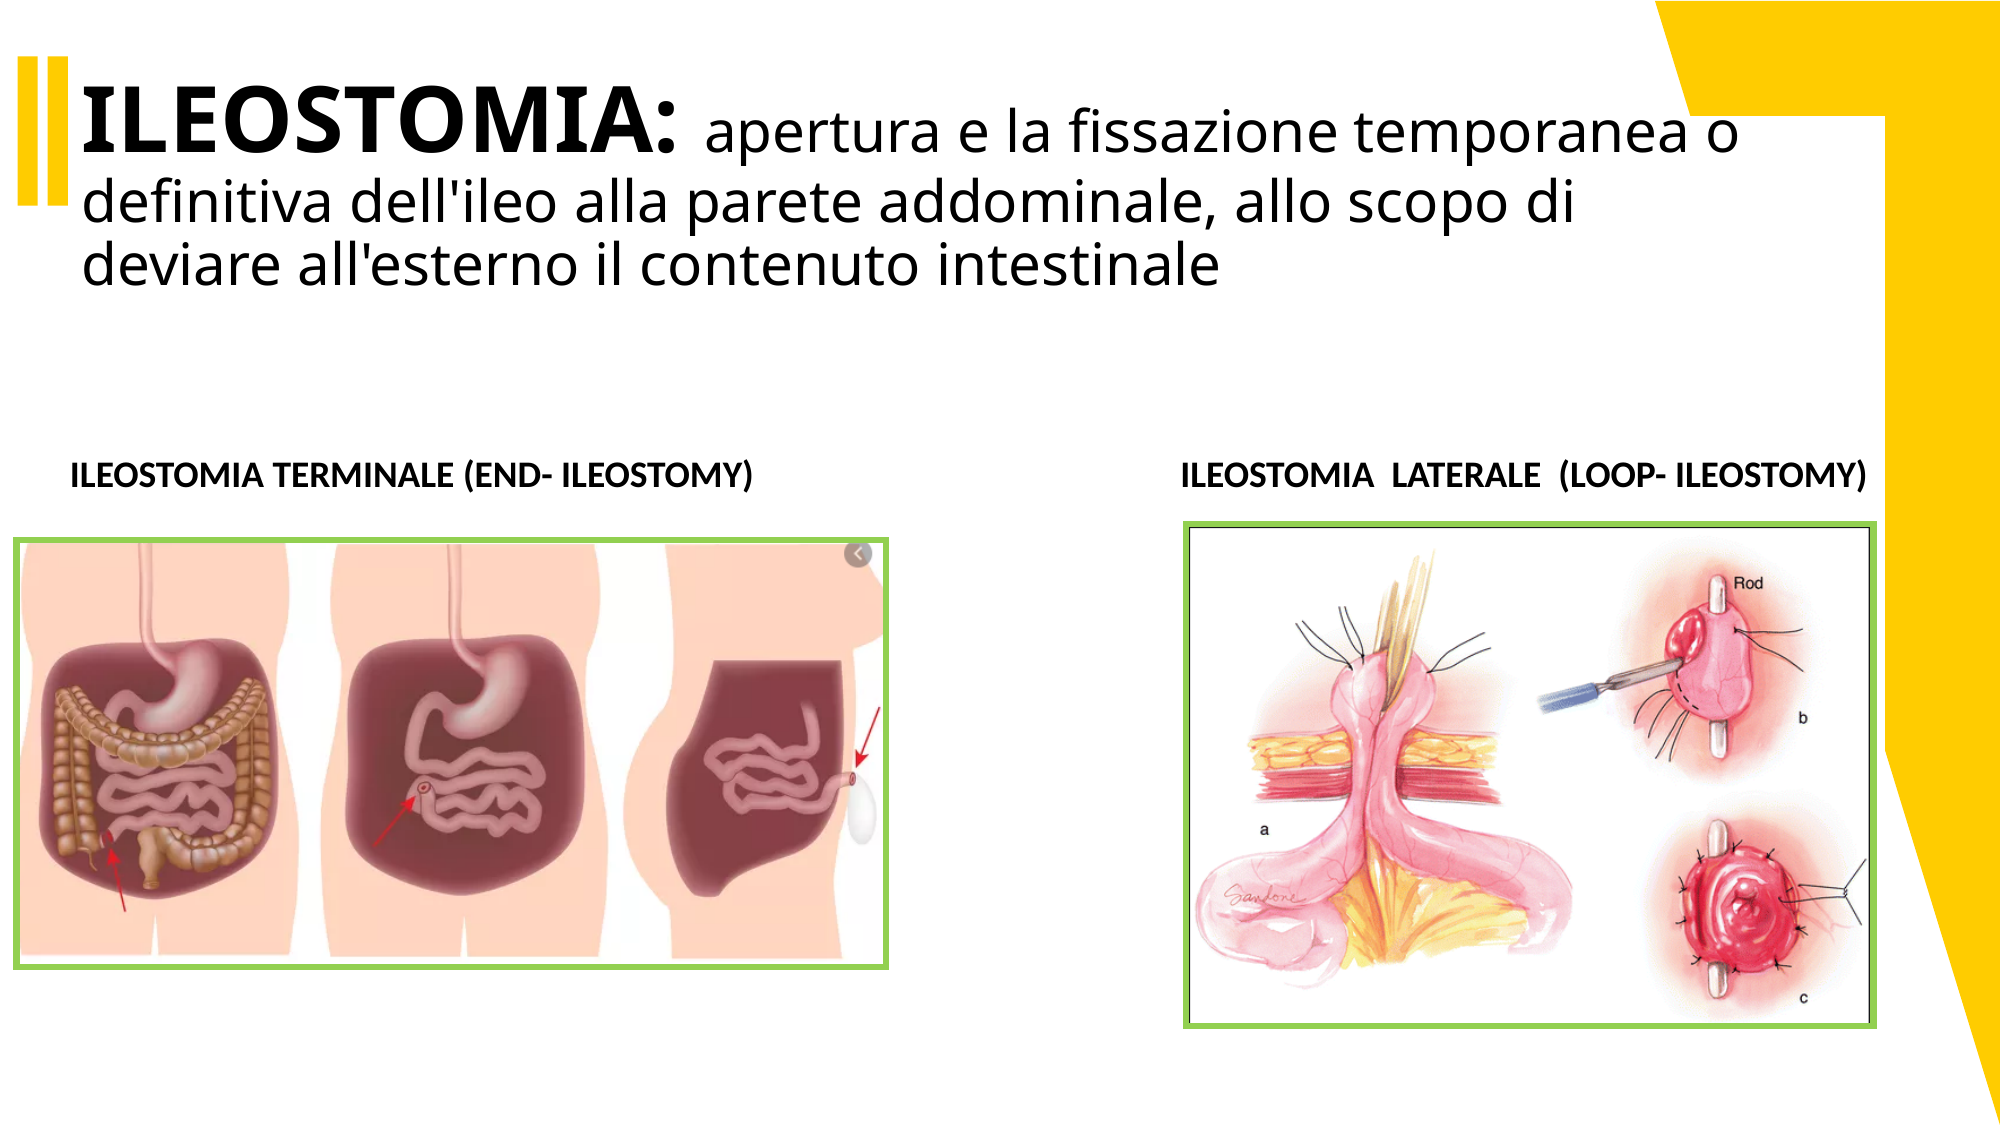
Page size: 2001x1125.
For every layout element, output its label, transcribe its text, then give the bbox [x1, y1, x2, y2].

picture [19, 543, 884, 965]
title ILEOSTOMIA: apertura e la fissazione temporanea o definitiva dell'ileo alla parete addominale, allo scopo di deviare all'esterno il contenuto intestinale [66, 132, 1792, 350]
text_box [1653, 0, 2000, 1125]
text_box ILEOSTOMIA LATERALE (LOOP- ILEOSTOMY) [1165, 442, 1884, 503]
text_box ILEOSTOMIA TERMINALE (END- ILEOSTOMY) [55, 442, 835, 503]
text_box [17, 55, 39, 207]
text_box [47, 55, 69, 207]
picture [1188, 527, 1871, 1024]
